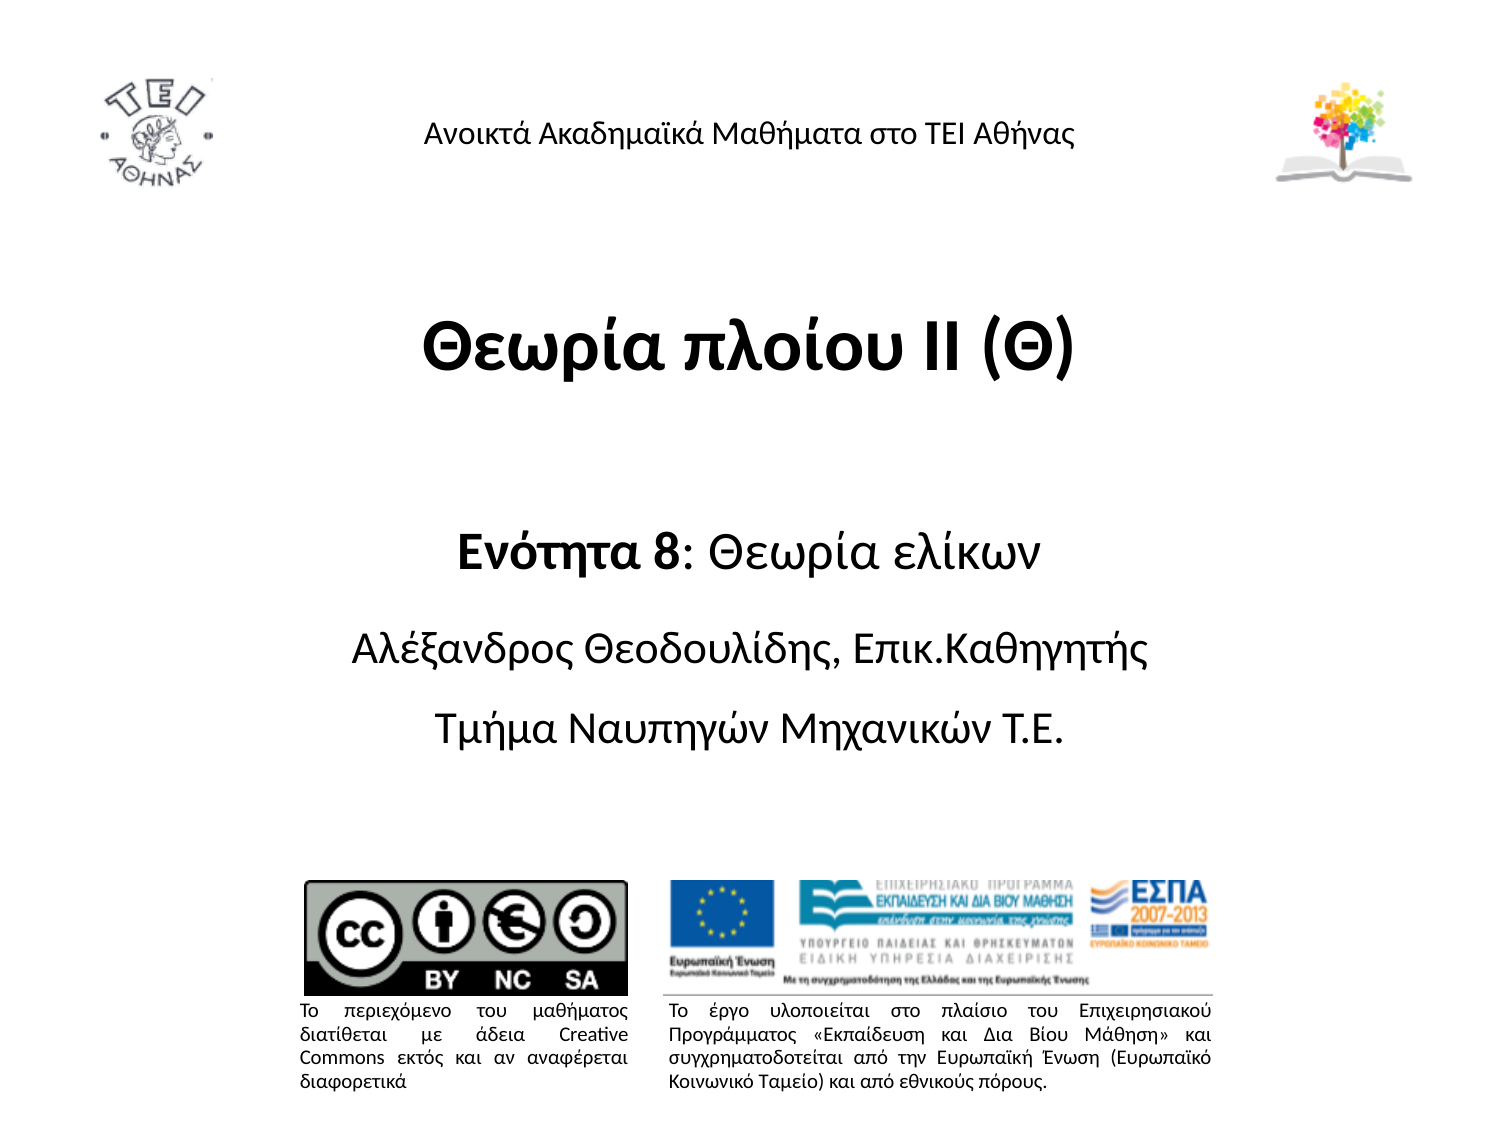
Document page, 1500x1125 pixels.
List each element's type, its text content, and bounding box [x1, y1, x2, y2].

picture [100, 77, 213, 193]
title Θεωρία πλοίου ΙΙ (Θ) [112, 219, 1388, 461]
text_box Ανοικτά Ακαδημαϊκά Μαθήματα στο ΤΕΙ Αθήνας [217, 103, 1268, 159]
picture [1273, 77, 1414, 185]
picture [303, 880, 628, 996]
picture [663, 880, 1214, 996]
subtitle Ενότητα 8: Θεωρία ελίκων Αλέξανδρος Θεοδουλίδης, Επικ.Καθηγητής Τμήμα Ναυπηγών Μηχανικών Τ.Ε. [0, 507, 1500, 796]
table_header Το περιεχόμενο του μαθήματος διατίθεται με άδεια Creative Commons εκτός και αν αναφέρεται διαφορετικά [289, 999, 640, 1125]
table_header Το έργο υλοποιείται στο πλαίσιο του Επιχειρησιακού Προγράμματος «Εκπαίδευση και Δια Βίου Μάθηση» και συγχρηματοδοτείται από την Ευρωπαϊκή Ένωση (Ευρωπαϊκό Κοινωνικό Ταμείο) και από εθνικούς πόρους. [640, 999, 1223, 1125]
